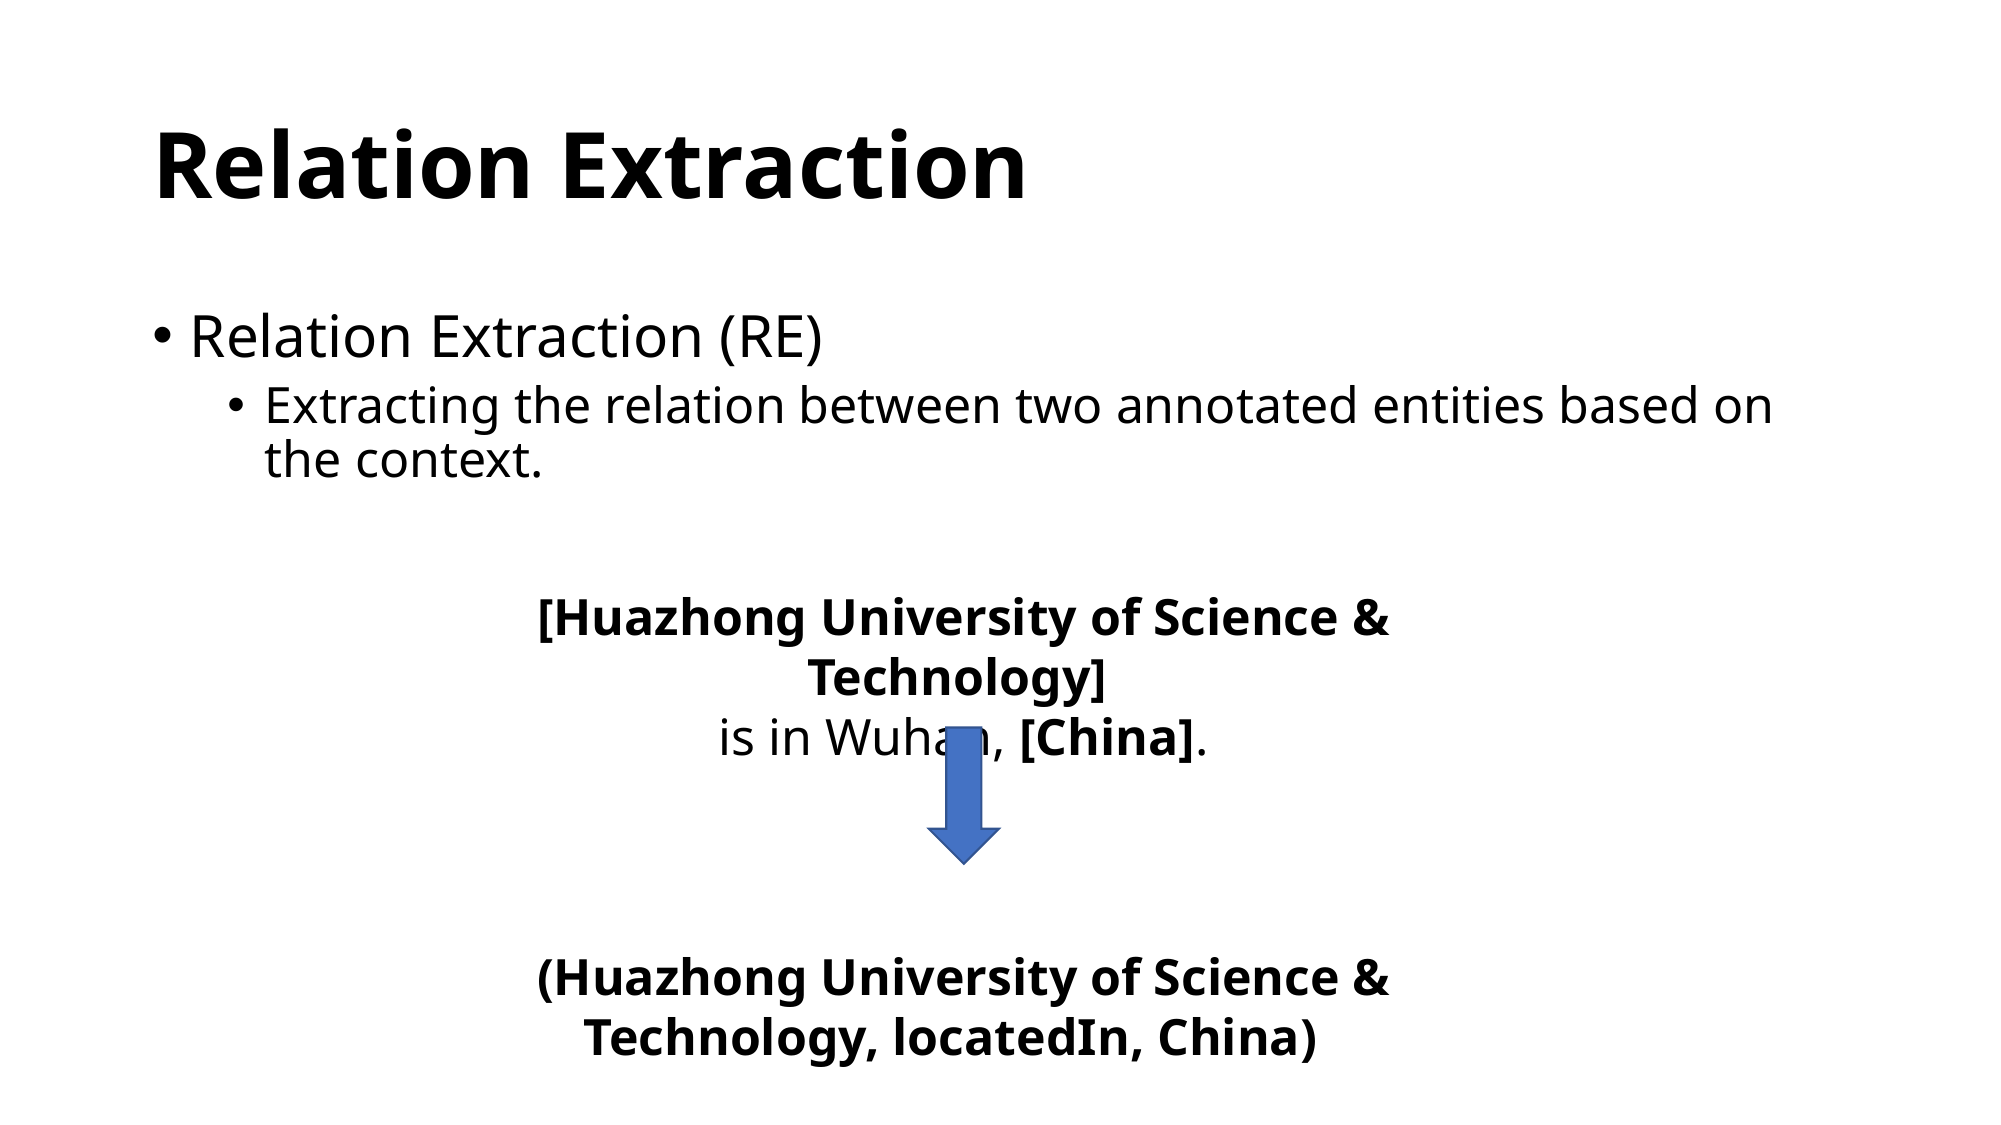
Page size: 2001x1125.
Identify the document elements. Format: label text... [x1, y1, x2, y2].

title Relation Extraction [137, 59, 1863, 278]
list Relation Extraction (RE) Extracting the relation between two annotated entities based on the context. [137, 299, 1863, 1014]
text_box [926, 726, 1002, 866]
text_box [Huazhong University of Science & Technology] is in Wuhan, [China]. (Huazhong University of Science & Technology, locatedIn, China) [401, 578, 1526, 1073]
